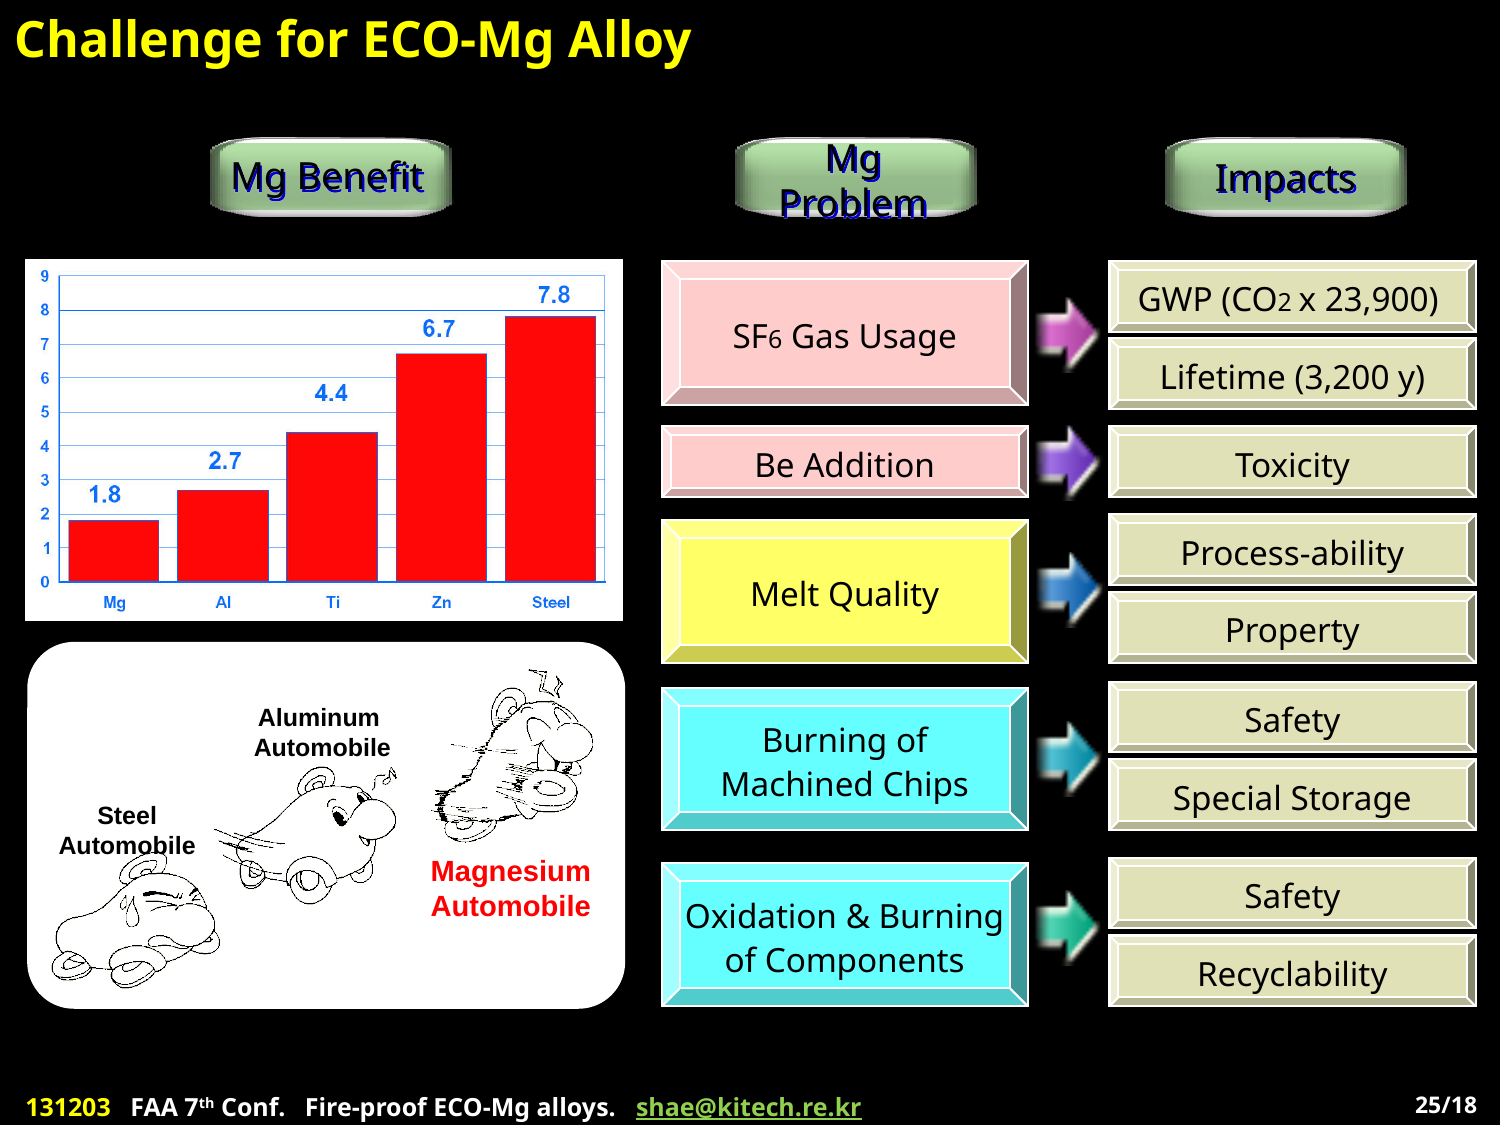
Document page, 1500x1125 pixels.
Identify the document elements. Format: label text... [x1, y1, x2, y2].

text_box SF6 Gas Usage [661, 260, 1028, 406]
picture [1033, 890, 1103, 967]
picture [690, 134, 1025, 223]
picture [1035, 721, 1105, 797]
picture [25, 258, 624, 621]
table_cell [664, 427, 1026, 435]
picture [165, 134, 500, 223]
text_box [1111, 682, 1474, 690]
text_box Property [1109, 592, 1476, 664]
text_box Safety [1109, 681, 1476, 753]
text_box Safety [1109, 857, 1476, 929]
table_cell [664, 521, 1026, 537]
text_box Be Addition [661, 426, 1028, 498]
table_cell [663, 261, 1026, 278]
text_box Burning of Machined Chips [661, 688, 1028, 831]
text_box Recyclability [1109, 935, 1476, 1007]
table_cell [1112, 760, 1473, 768]
text_box [1112, 339, 1473, 347]
text_box [1112, 515, 1474, 523]
text_box [1112, 427, 1473, 435]
table_cell 0.06 [664, 864, 1026, 881]
text_box Special Storage [1109, 759, 1476, 831]
table_cell [1111, 858, 1474, 866]
text_box [1111, 261, 1474, 269]
text_box Challenge for ECO-Mg Alloy [0, 0, 1043, 75]
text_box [28, 642, 625, 1008]
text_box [1120, 134, 1455, 223]
picture [1035, 552, 1105, 628]
picture [1033, 425, 1103, 501]
picture [1033, 297, 1103, 374]
text_box GWP (CO2 x 23,900) [1109, 260, 1476, 332]
text_box Toxicity [1109, 426, 1476, 498]
text_box [1112, 593, 1473, 601]
text_box Oxidation & Burning of Components [661, 863, 1028, 1007]
text_box Process-ability [1109, 514, 1476, 586]
table_cell [664, 689, 1026, 706]
text_box Melt Quality [661, 520, 1028, 664]
text_box Lifetime (3,200 y) [1109, 338, 1476, 410]
table_cell [1111, 936, 1474, 944]
